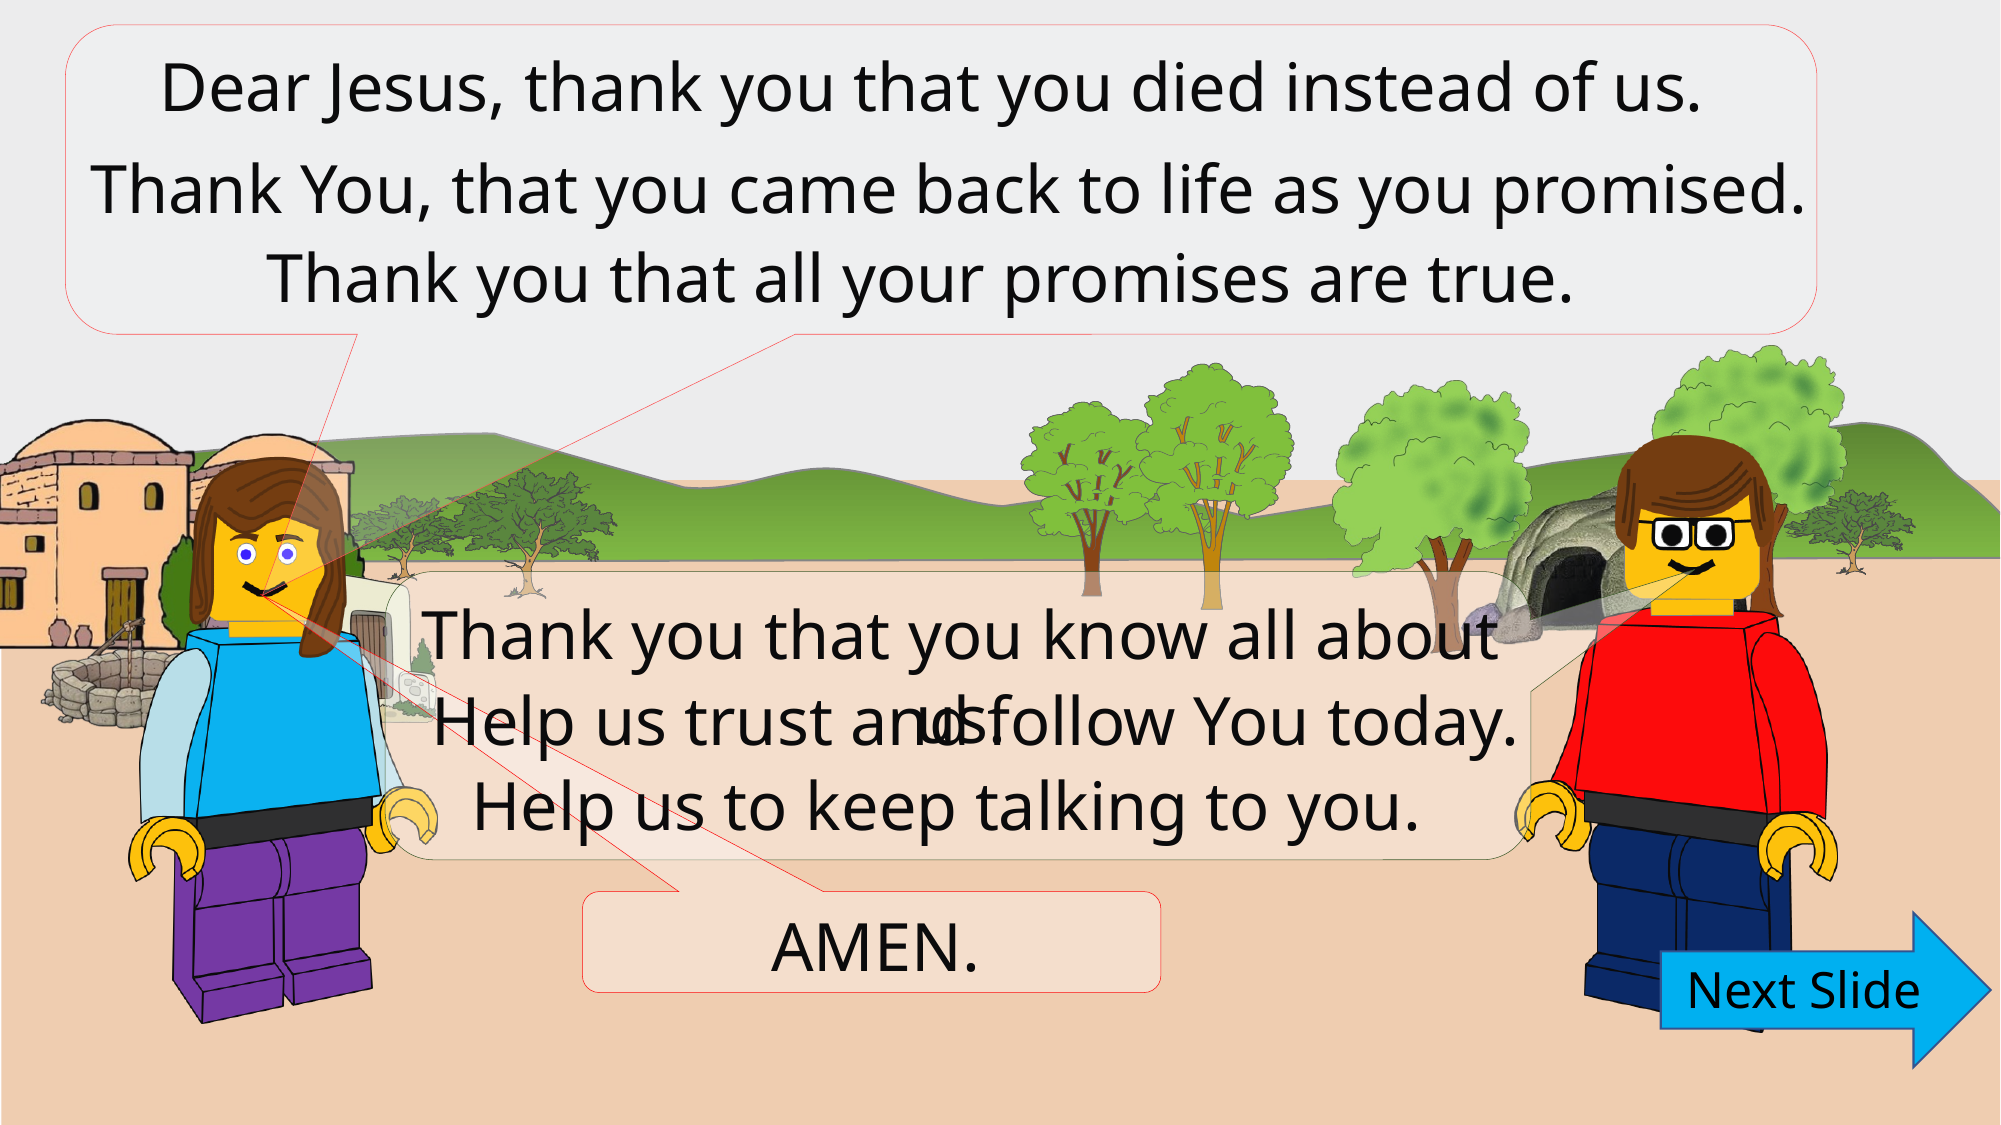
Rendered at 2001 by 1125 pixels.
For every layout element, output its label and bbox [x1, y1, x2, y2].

text_box [582, 891, 1161, 993]
picture [1514, 435, 1838, 1033]
text_box [0, 0, 2000, 1125]
text_box [65, 24, 1817, 335]
text_box [1660, 912, 1991, 1068]
picture [128, 456, 438, 1024]
text_box [364, 571, 1558, 860]
